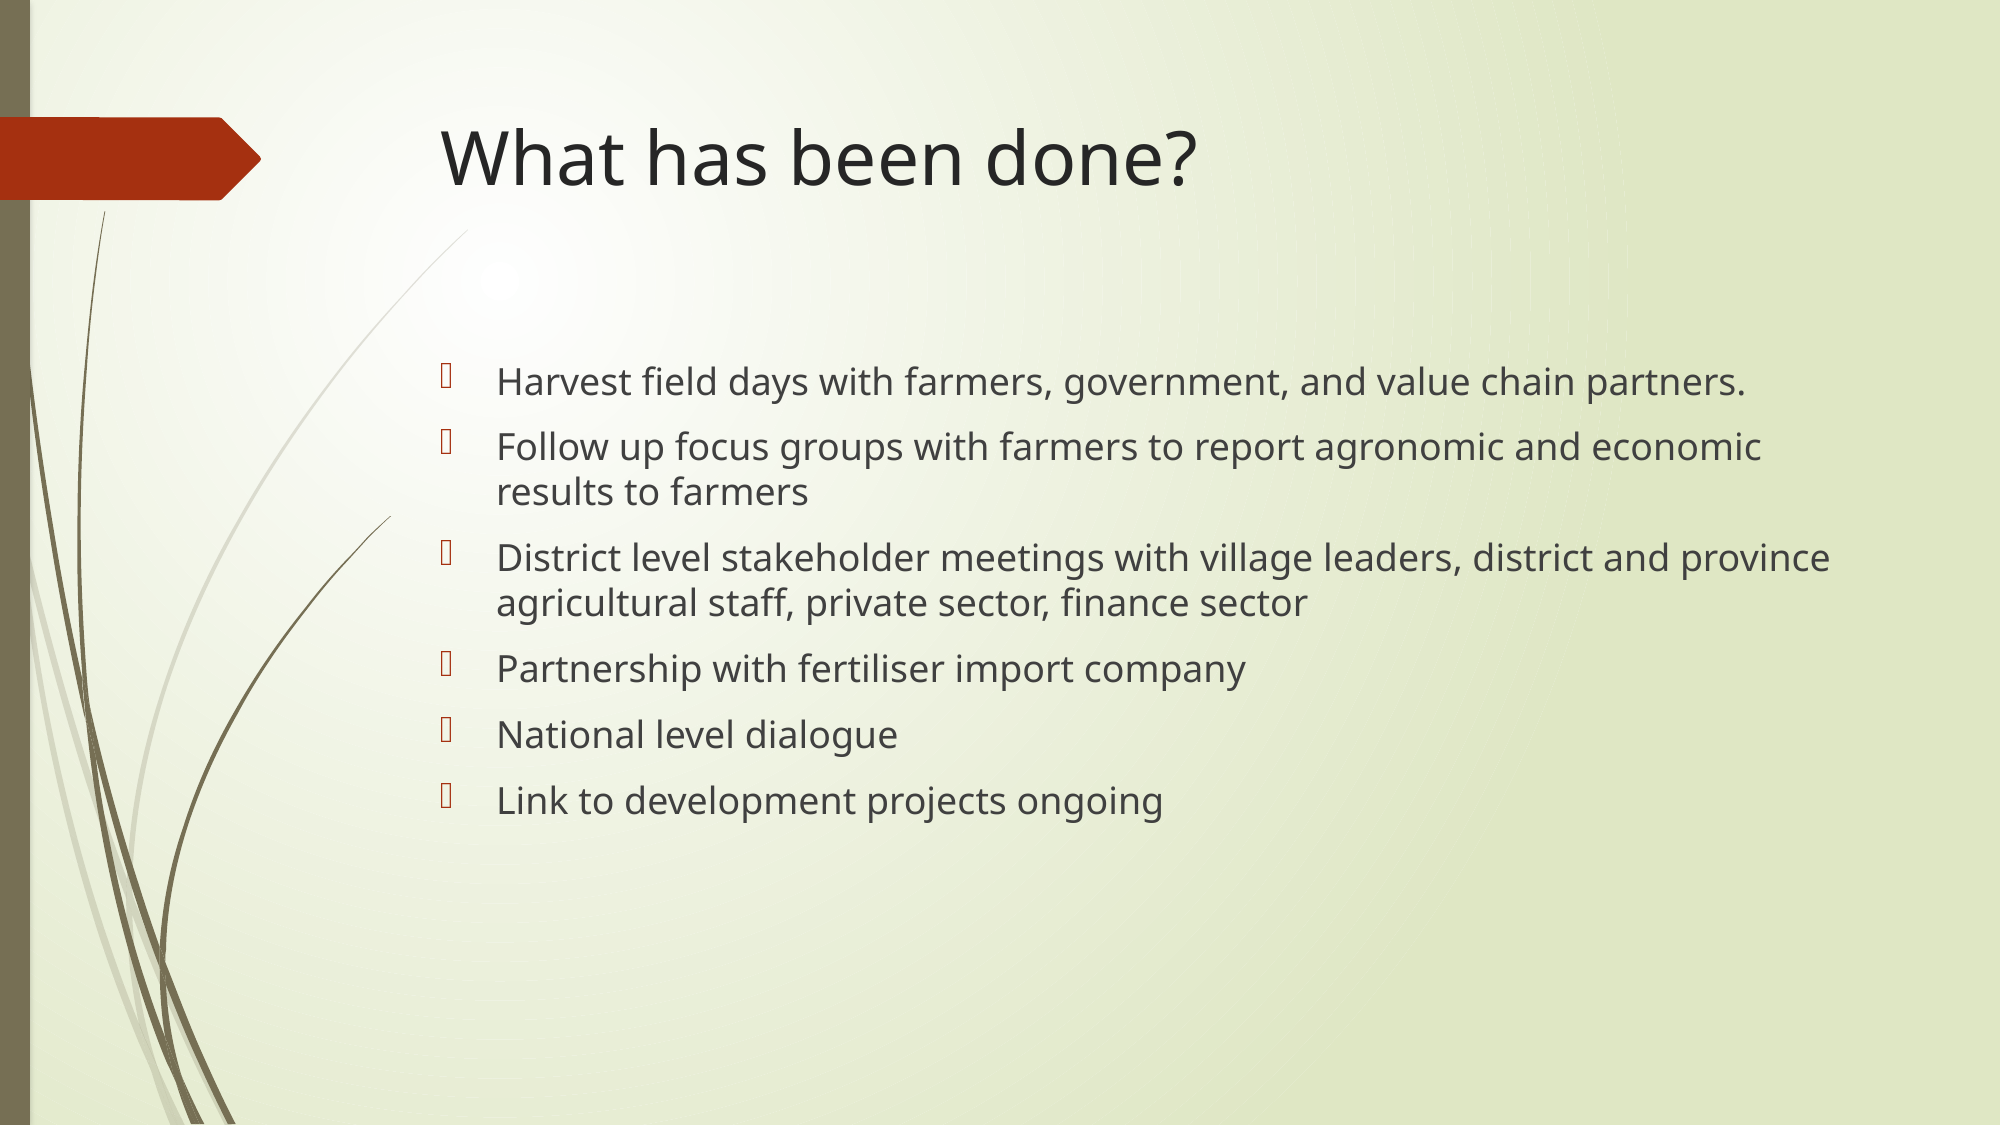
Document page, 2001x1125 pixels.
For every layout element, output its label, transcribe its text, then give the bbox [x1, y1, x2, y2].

title What has been done? [425, 102, 1888, 313]
list Harvest field days with farmers, government, and value chain partners. Follow up focus groups with farmers to report agronomic and economic results to farmers District level stakeholder meetings with village leaders, district and province agricultural staff, private sector, finance sector Partnership with fertiliser import company National level dialogue Link to development projects ongoing [424, 350, 1888, 970]
